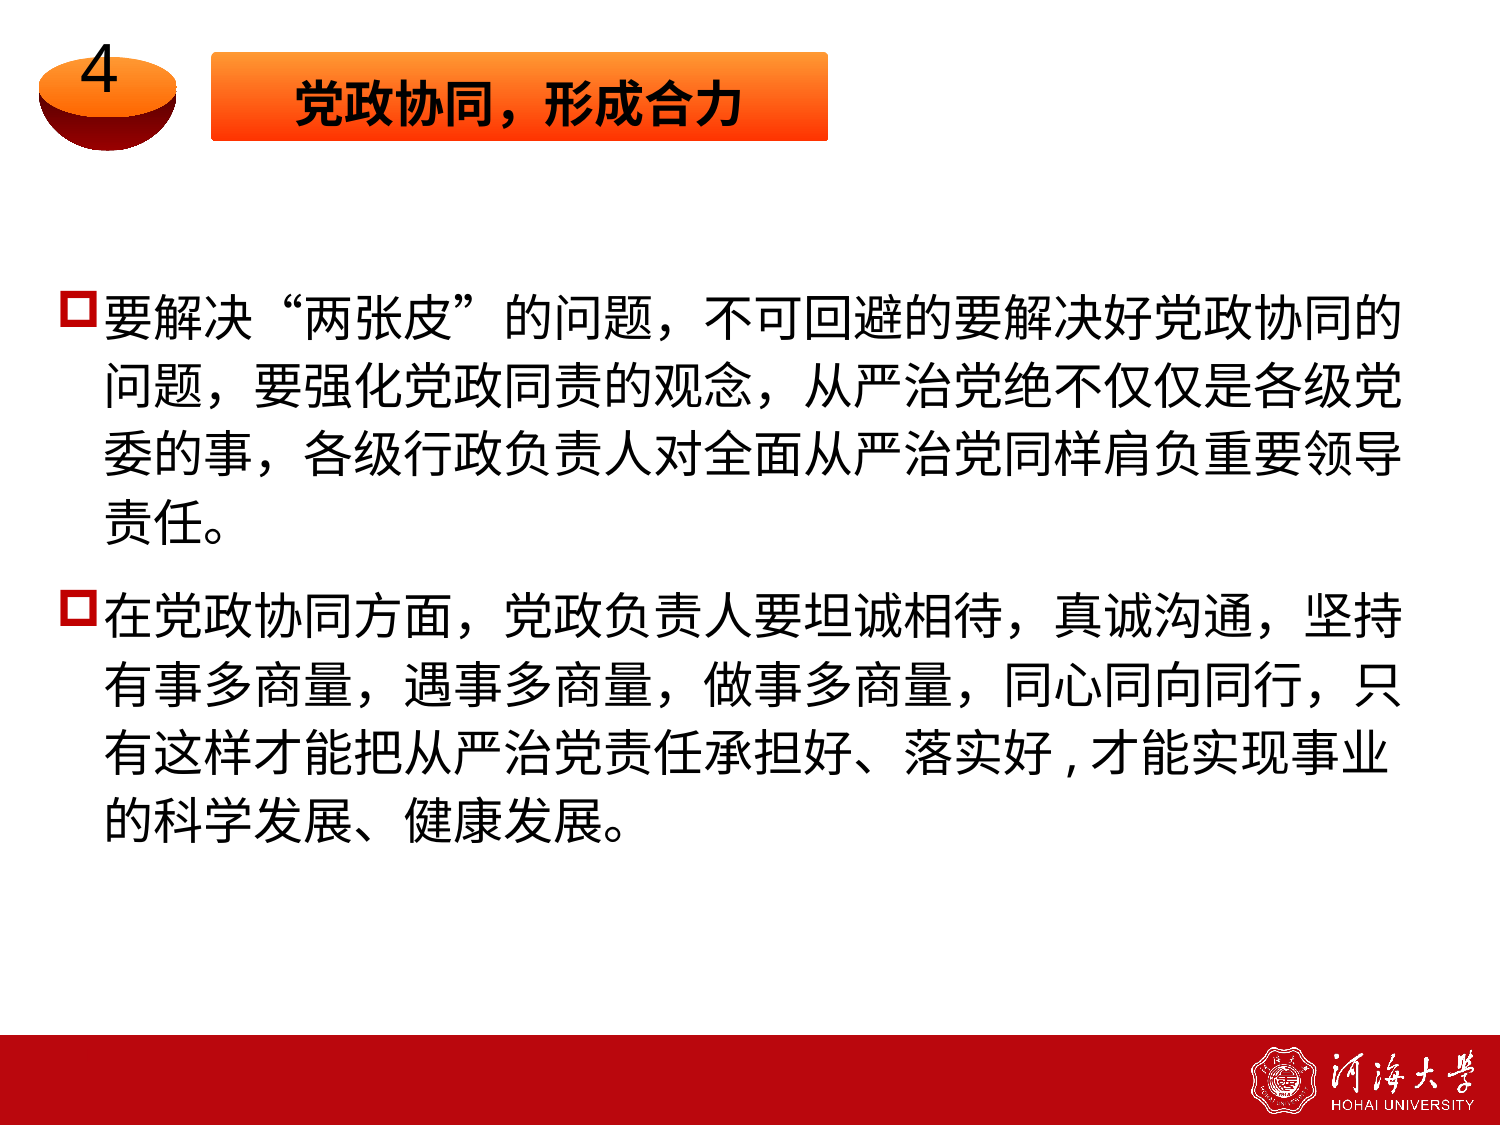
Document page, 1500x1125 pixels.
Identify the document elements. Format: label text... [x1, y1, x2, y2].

text_box [38, 63, 65, 111]
text_box 4 [65, 18, 136, 113]
picture [0, 1035, 1500, 1125]
text_box [38, 90, 177, 151]
text_box [71, 59, 177, 118]
text_box 党政协同，形成合力 [211, 51, 829, 142]
text_box 要解决“两张皮”的问题，不可回避的要解决好党政协同的问题，要强化党政同责的观念，从严治党绝不仅仅是各级党委的事，各级行政负责人对全面从严治党同样肩负重要领导责任。 在党政协同方面，党政负责人要坦诚相待，真诚沟通，坚持有事多商量，遇事多商量，做事多商量，同心同向同行，只有这样才能把从严治党责任承担好、落实好,才能实现事业的科学发展、健康发展。 [41, 270, 1447, 858]
